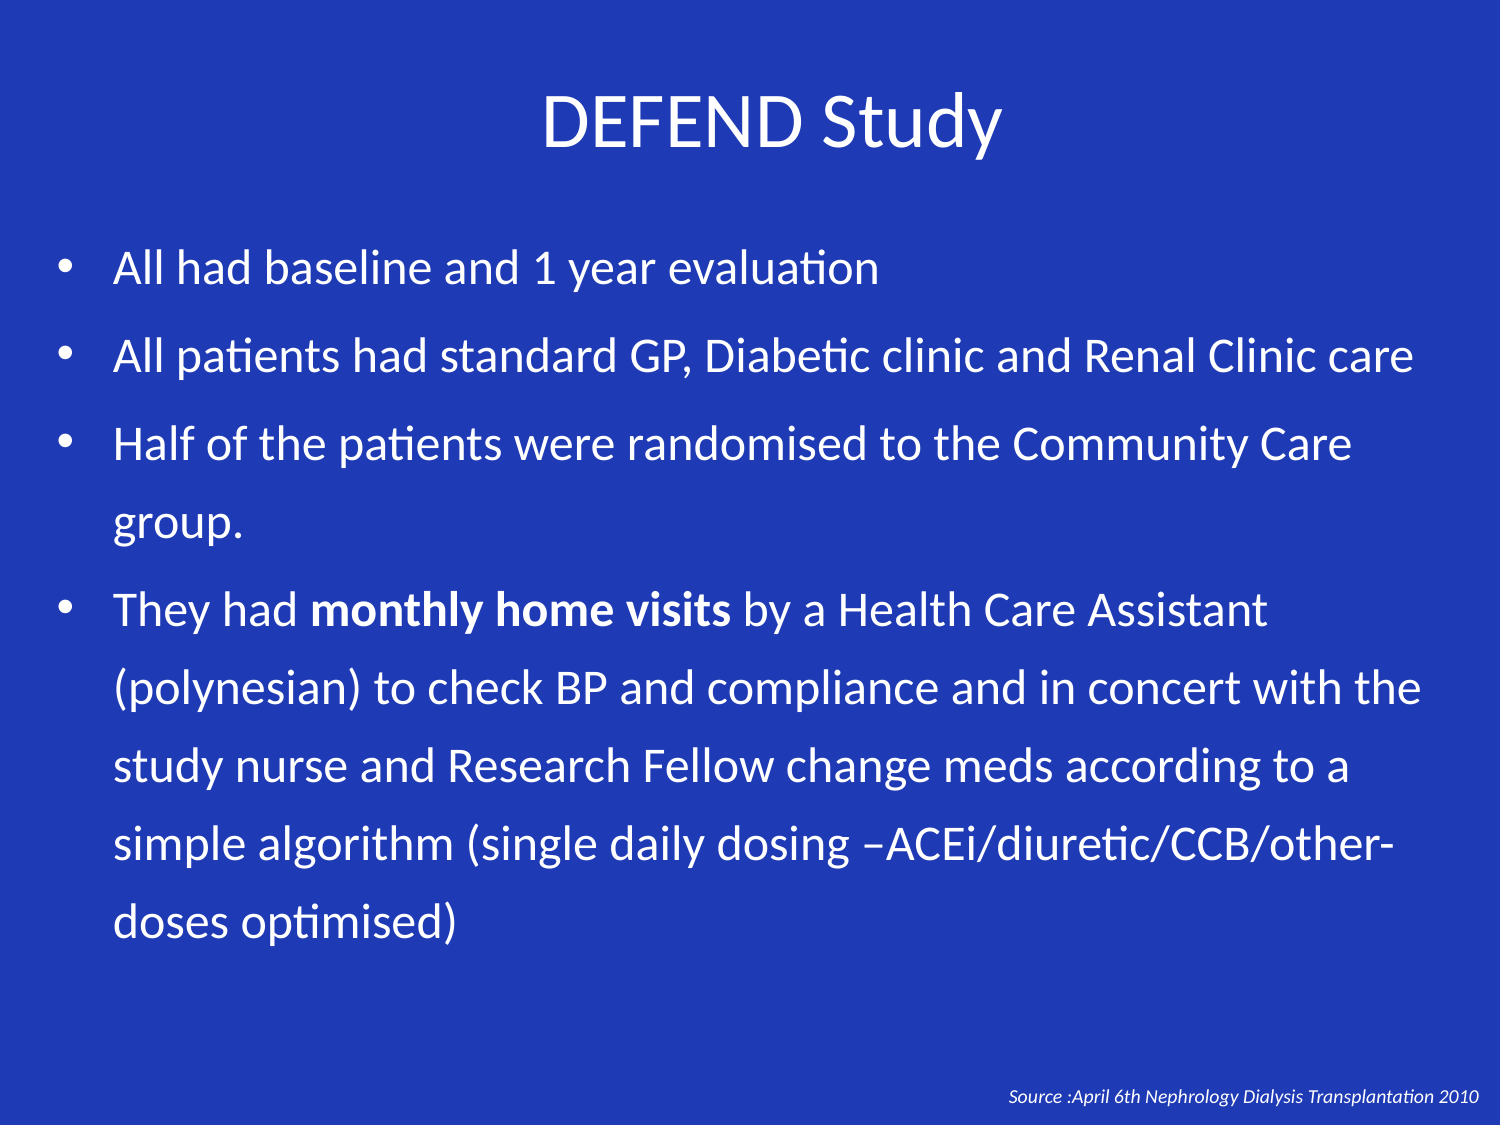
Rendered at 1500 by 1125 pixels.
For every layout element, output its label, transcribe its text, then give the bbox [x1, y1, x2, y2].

list All had baseline and 1 year evaluation All patients had standard GP, Diabetic clinic and Renal Clinic care Half of the patients were randomised to the Community Care group. They had monthly home visits by a Health Care Assistant (polynesian) to check BP and compliance and in concert with the study nurse and Research Fellow change meds according to a simple algorithm (single daily dosing –ACEi/diuretic/CCB/other-doses optimised) [41, 209, 1442, 885]
text_box Source :April 6th Nephrology Dialysis Transplantation 2010 [994, 1076, 1495, 1115]
title DEFEND Study [135, 21, 1411, 209]
